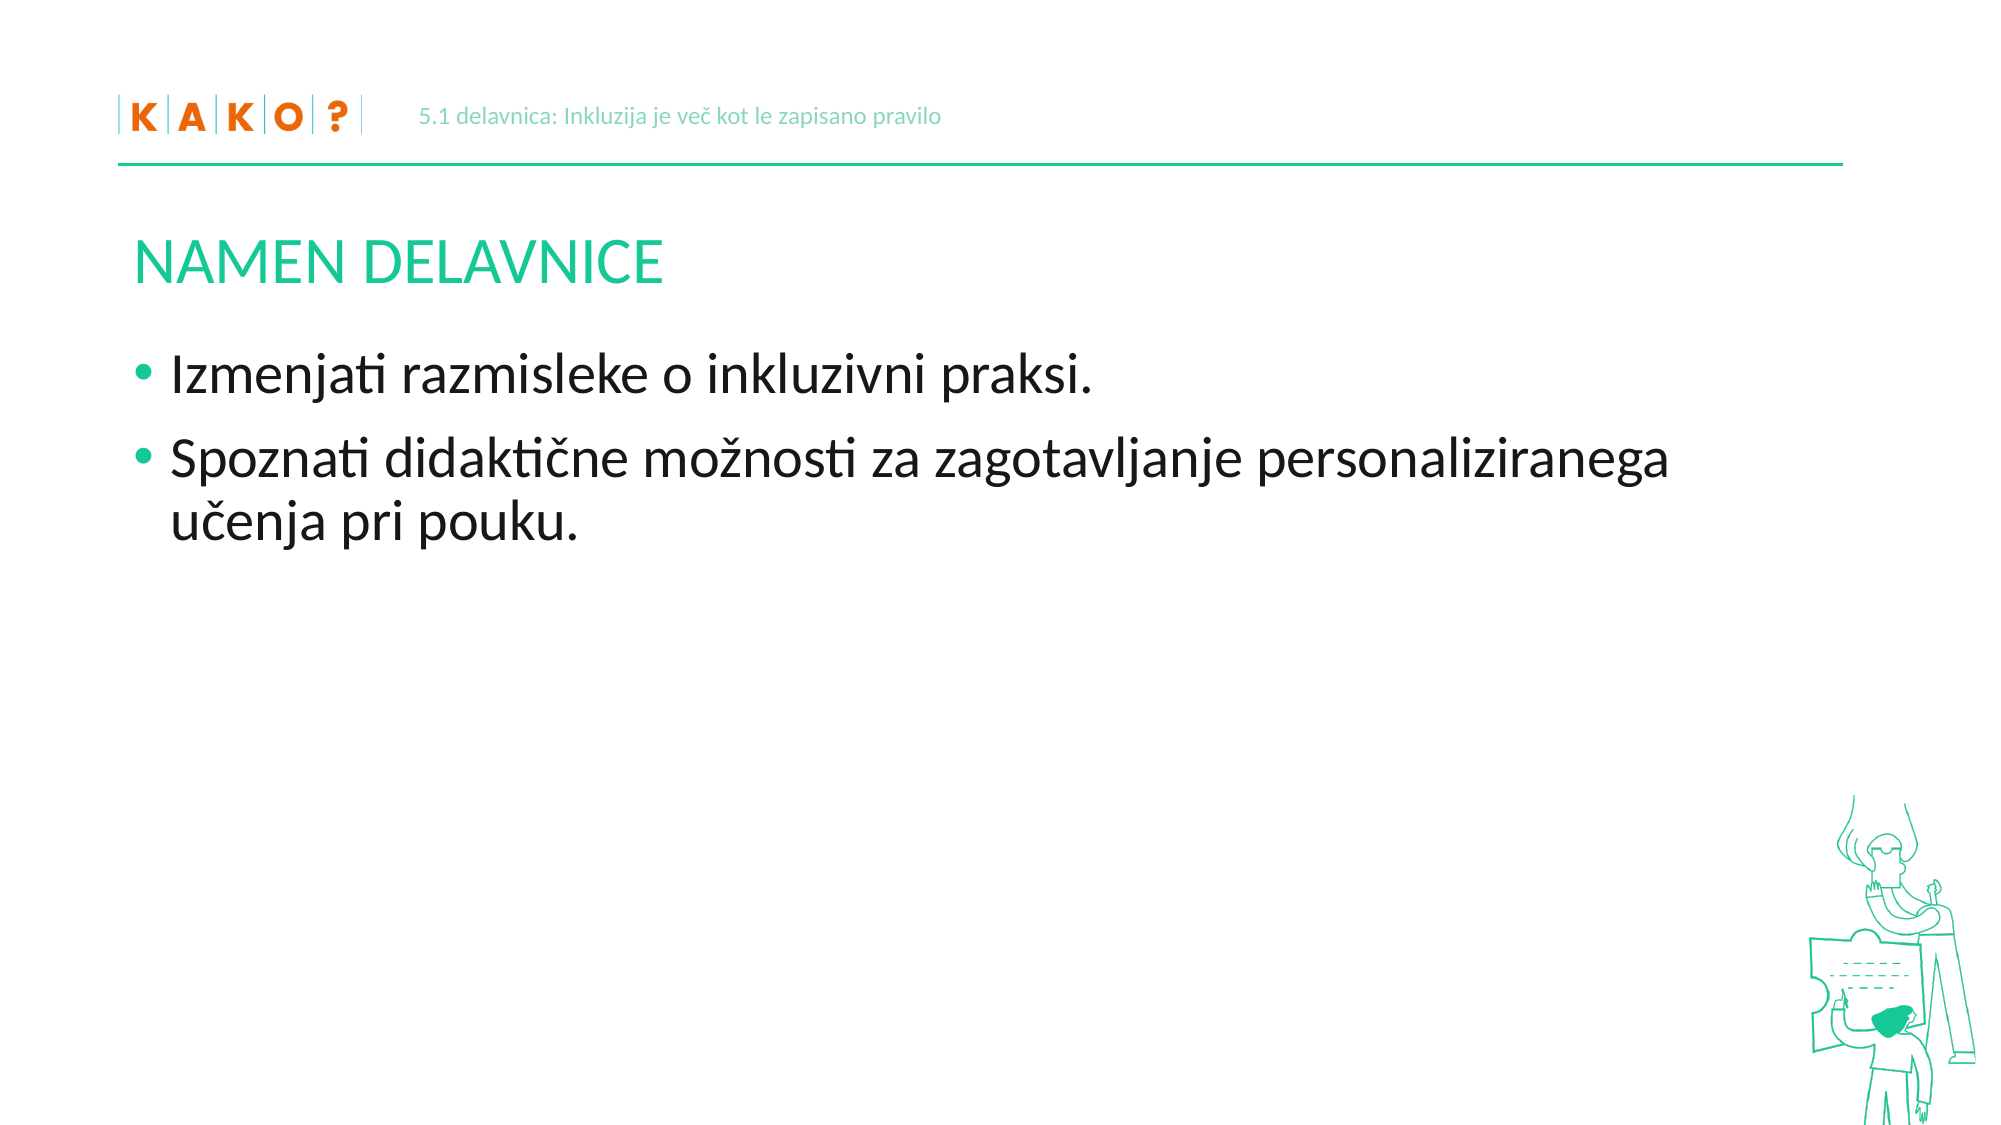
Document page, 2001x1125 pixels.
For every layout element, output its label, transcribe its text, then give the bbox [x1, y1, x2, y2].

picture [118, 94, 362, 134]
footer 5.1 delavnica: Inkluzija je več kot le zapisano pravilo [403, 94, 1844, 135]
list Izmenjati razmisleke o inkluzivni praksi. Spoznati didaktične možnosti za zagotavljanje personaliziranega učenja pri pouku. [118, 336, 1844, 1013]
title NAMEN DELAVNICE [118, 215, 1844, 306]
